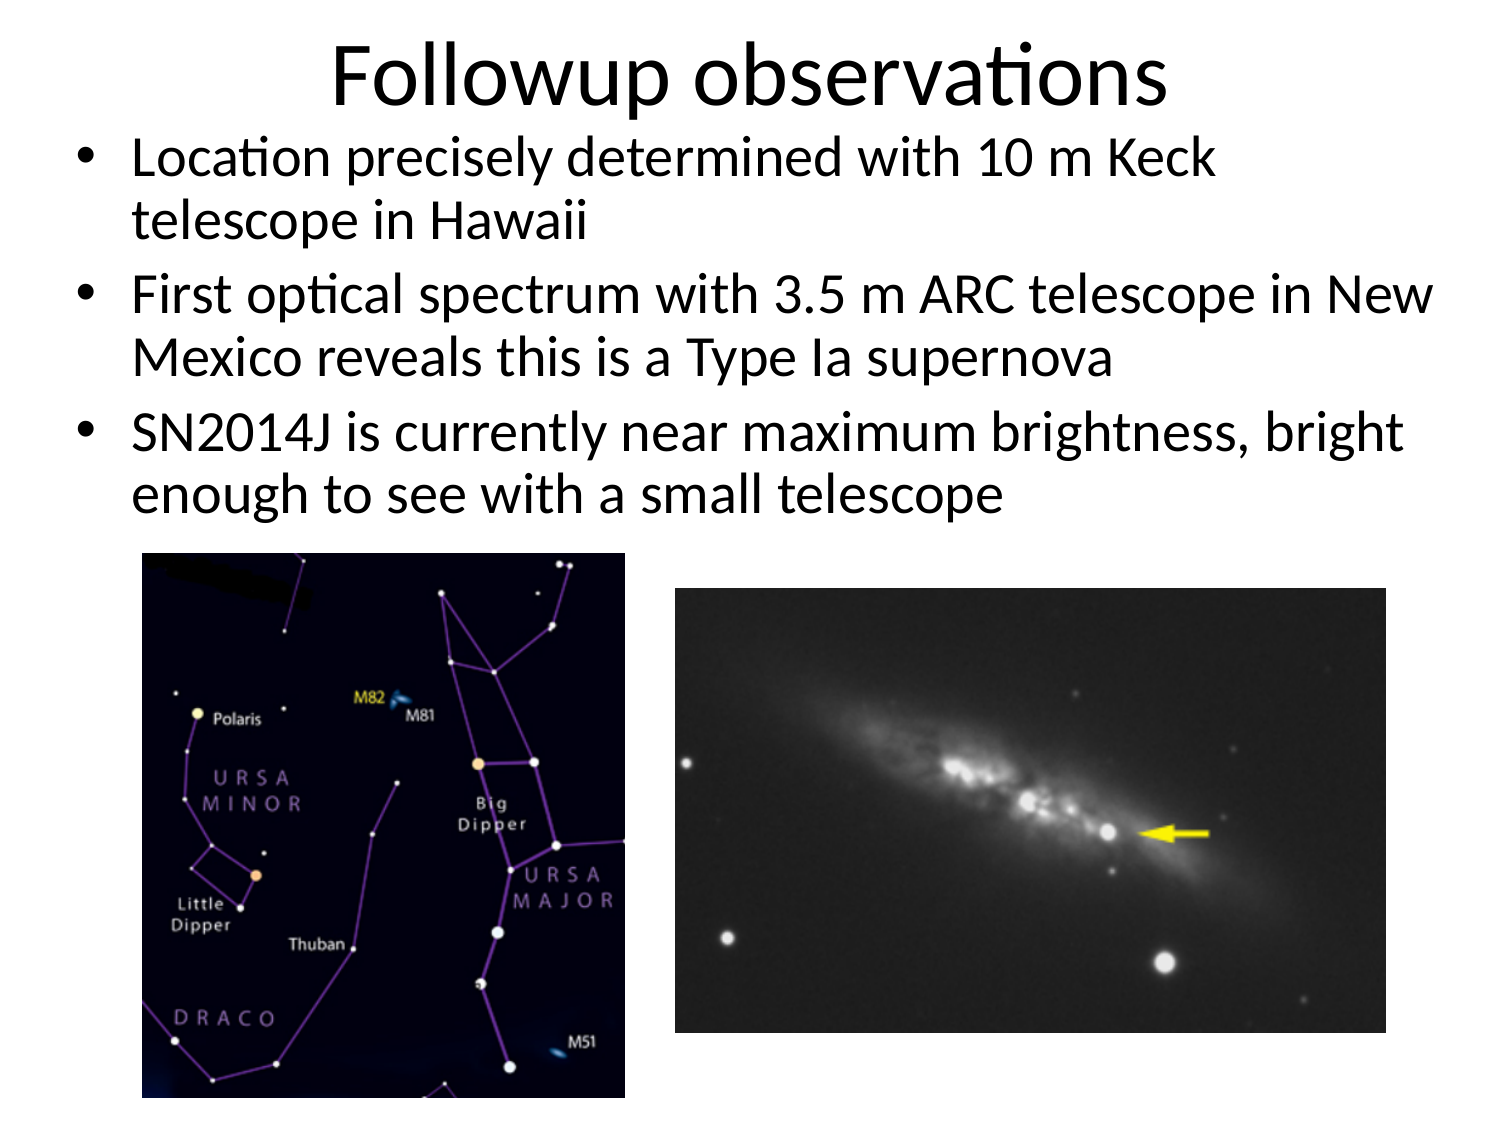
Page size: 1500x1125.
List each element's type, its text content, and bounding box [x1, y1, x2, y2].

title Followup observations [75, 0, 1425, 118]
picture [674, 588, 1386, 1033]
picture [141, 553, 626, 1098]
list Location precisely determined with 10 m Keck telescope in Hawaii First optical spectrum with 3.5 m ARC telescope in New Mexico reveals this is a Type Ia supernova SN2014J is currently near maximum brightness, bright enough to see with a small telescope [60, 118, 1455, 861]
